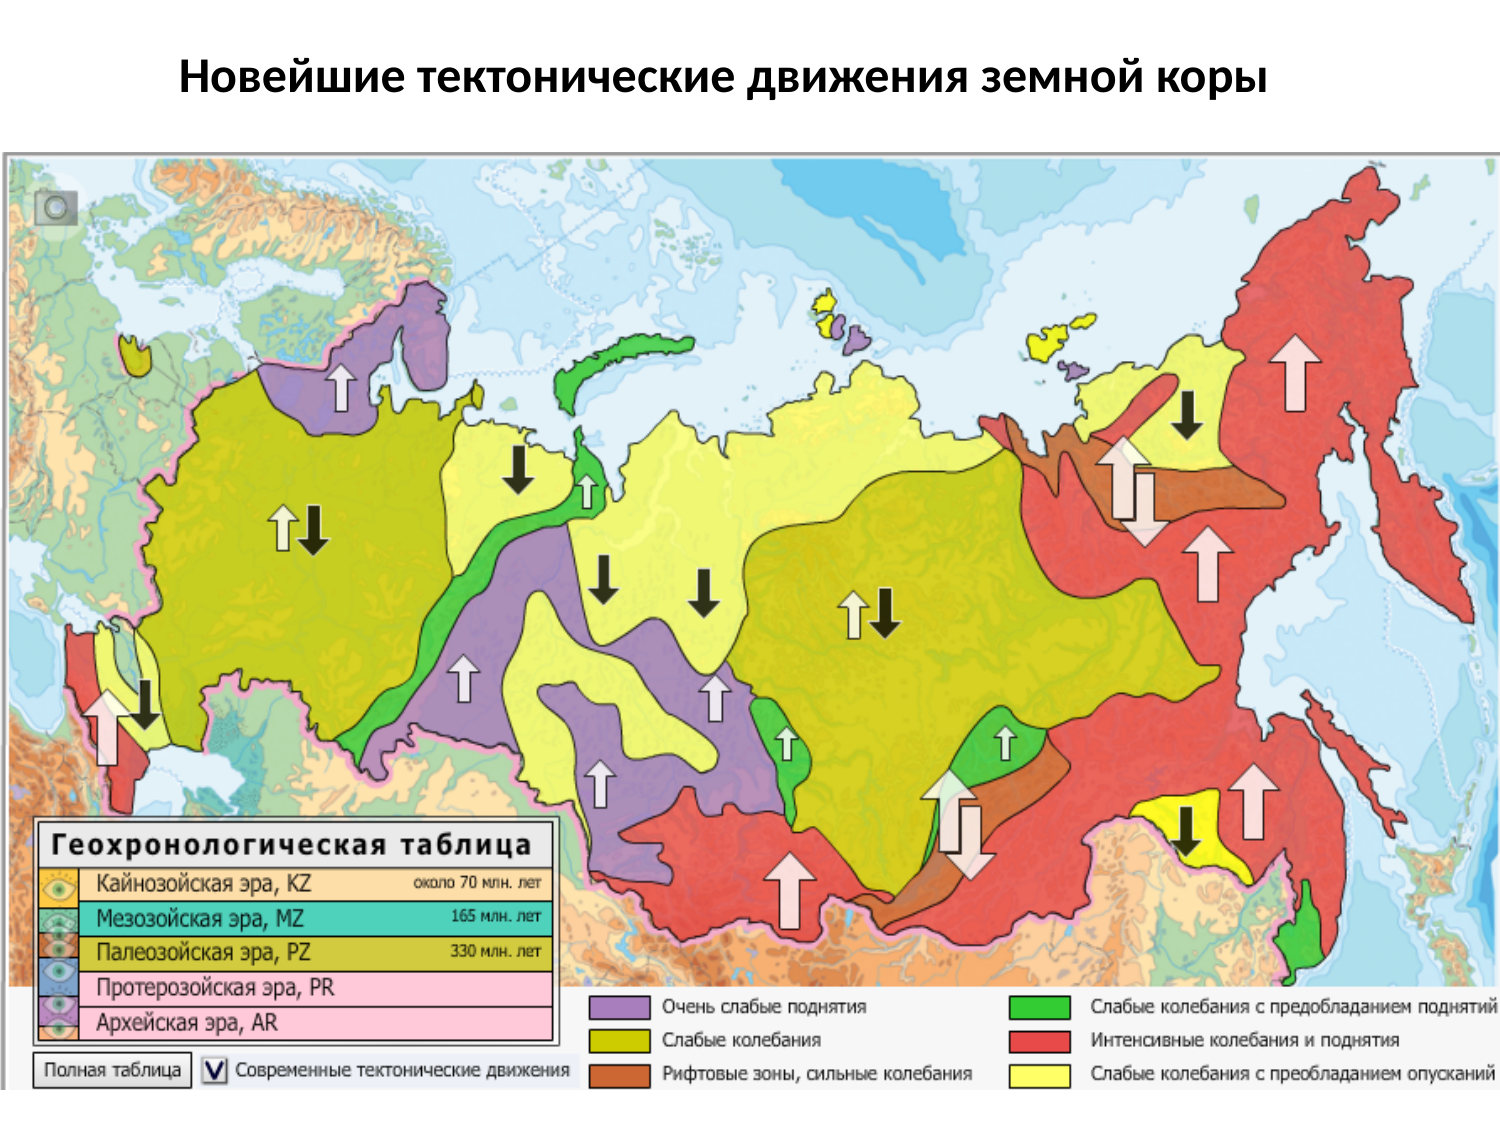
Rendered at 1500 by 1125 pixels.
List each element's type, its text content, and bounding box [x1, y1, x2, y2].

picture [0, 152, 1500, 1091]
text_box Новейшие тектонические движения земной коры [164, 35, 1313, 110]
